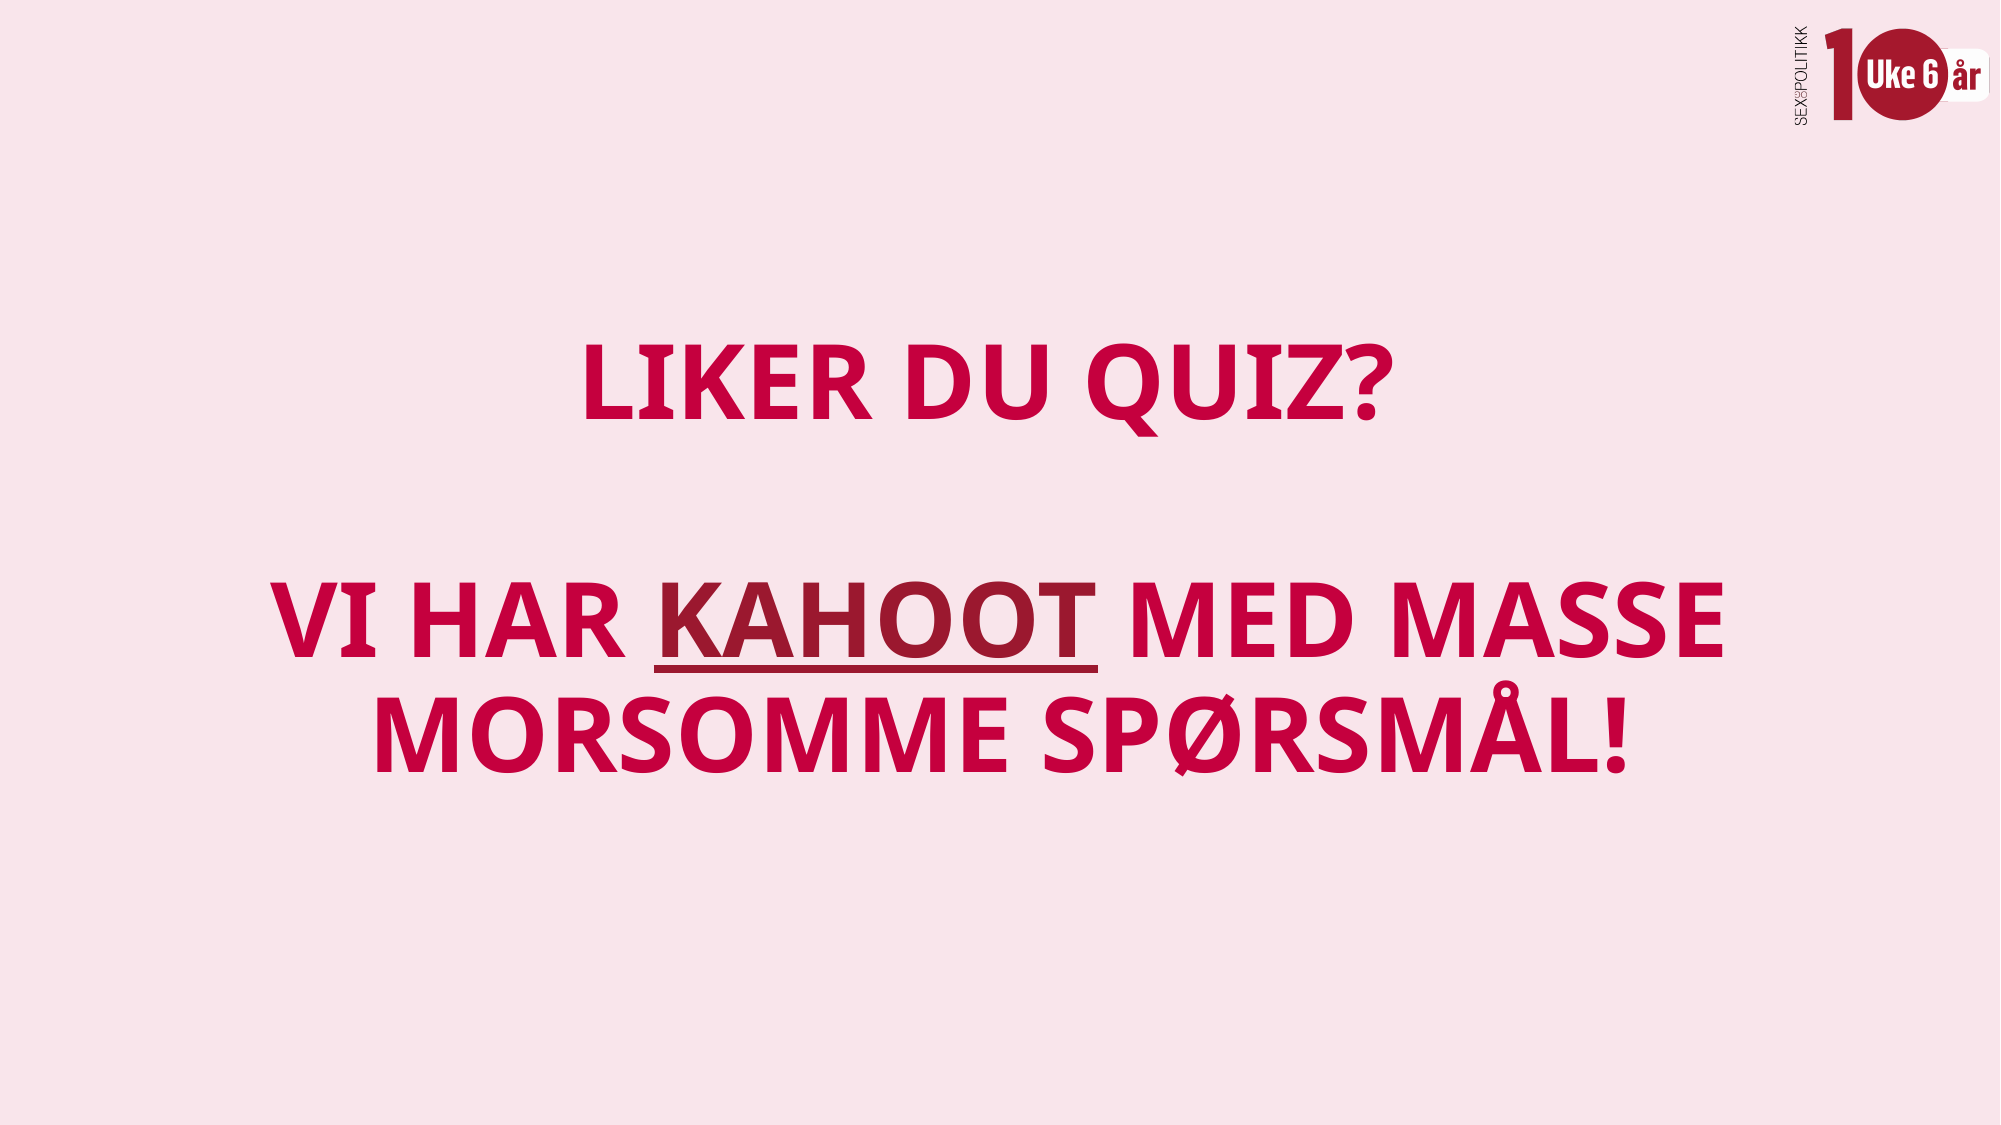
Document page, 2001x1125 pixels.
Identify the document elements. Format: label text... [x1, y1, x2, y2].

title LIKER DU QUIZ? VI HAR KAHOOT MED MASSE MORSOMME SPØRSMÅL! [103, 248, 1897, 877]
picture [1813, 25, 2001, 125]
picture [1795, 27, 1807, 125]
